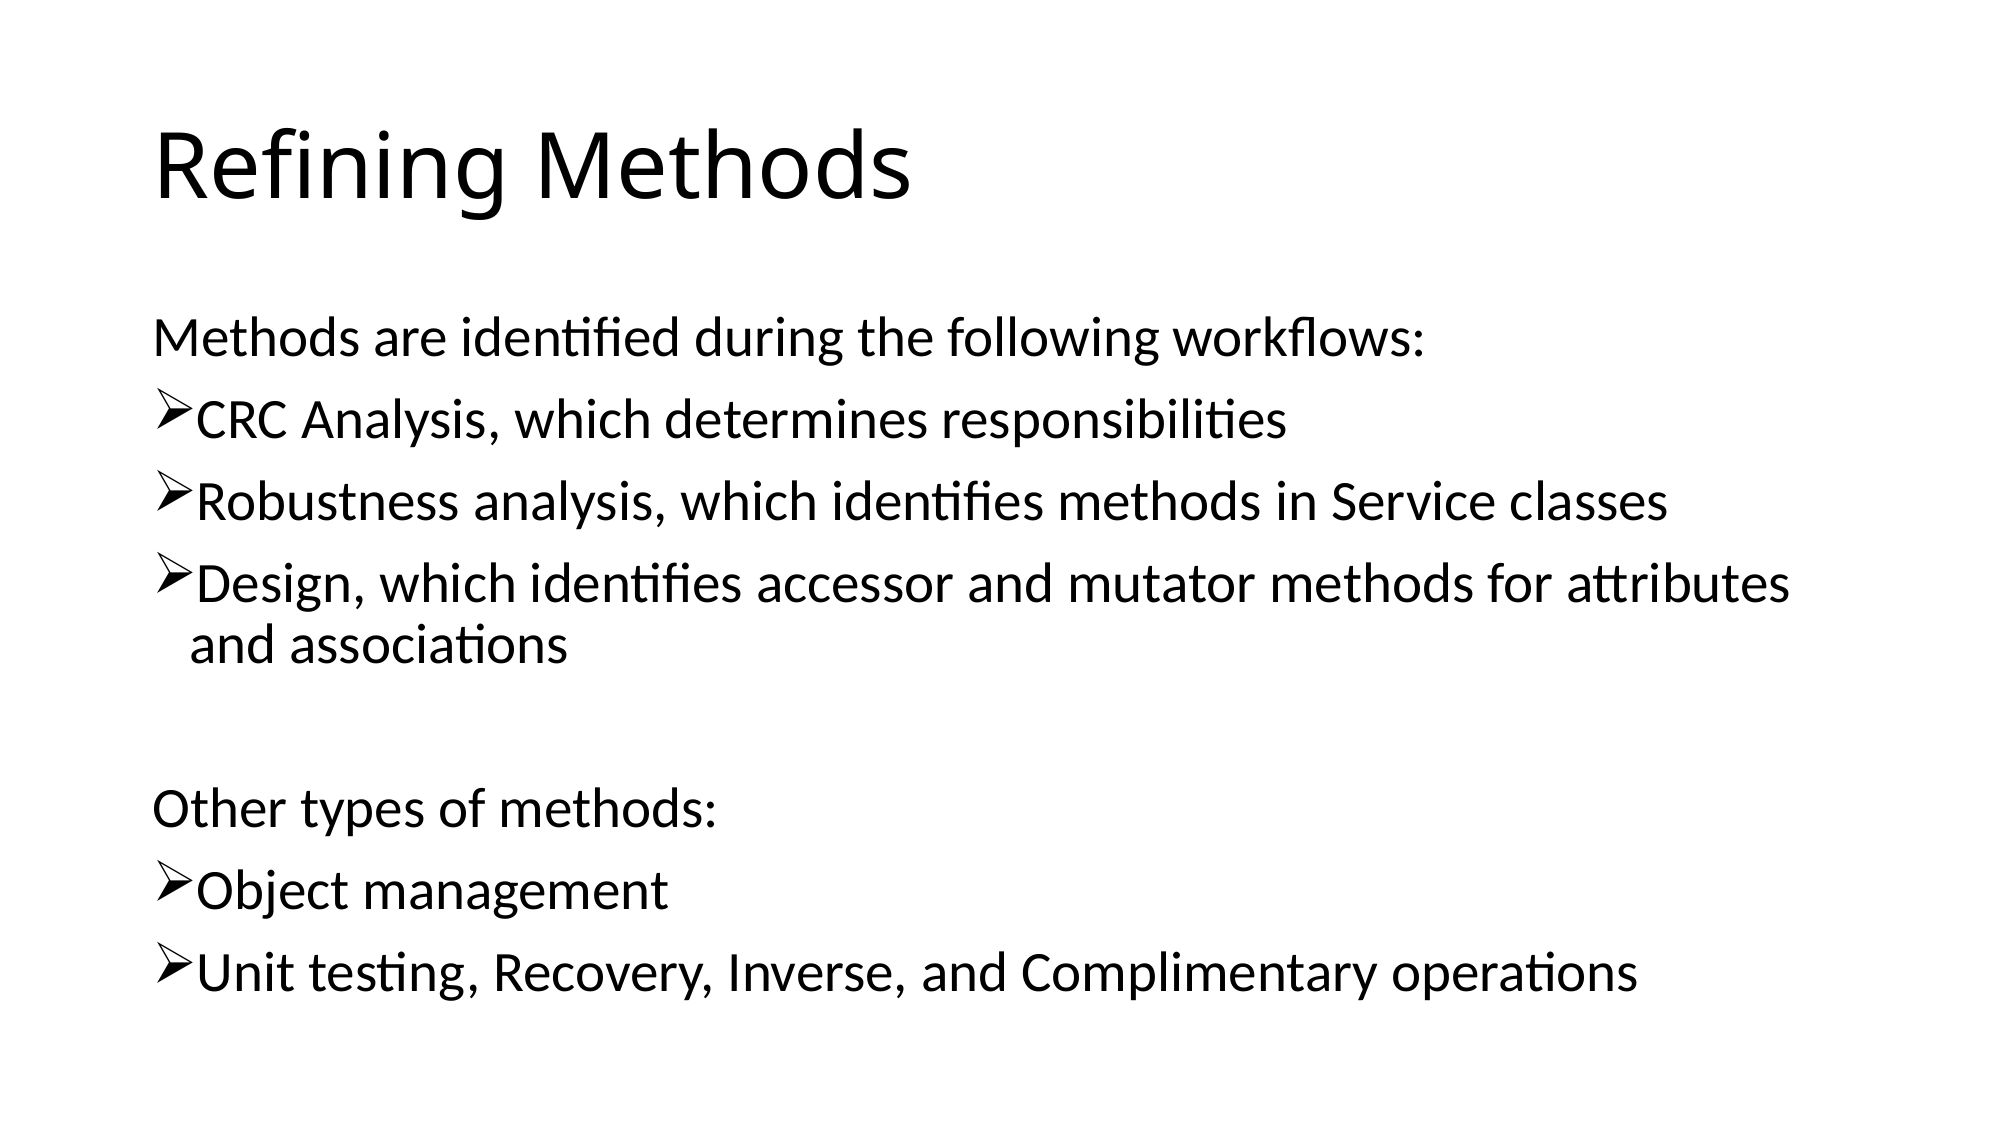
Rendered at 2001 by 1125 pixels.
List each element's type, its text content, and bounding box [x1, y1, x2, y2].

list Methods are identified during the following workflows: CRC Analysis, which determines responsibilities Robustness analysis, which identifies methods in Service classes Design, which identifies accessor and mutator methods for attributes and associations Other types of methods: Object management Unit testing, Recovery, Inverse, and Complimentary operations [137, 299, 1863, 1014]
title Refining Methods [137, 59, 1863, 278]
